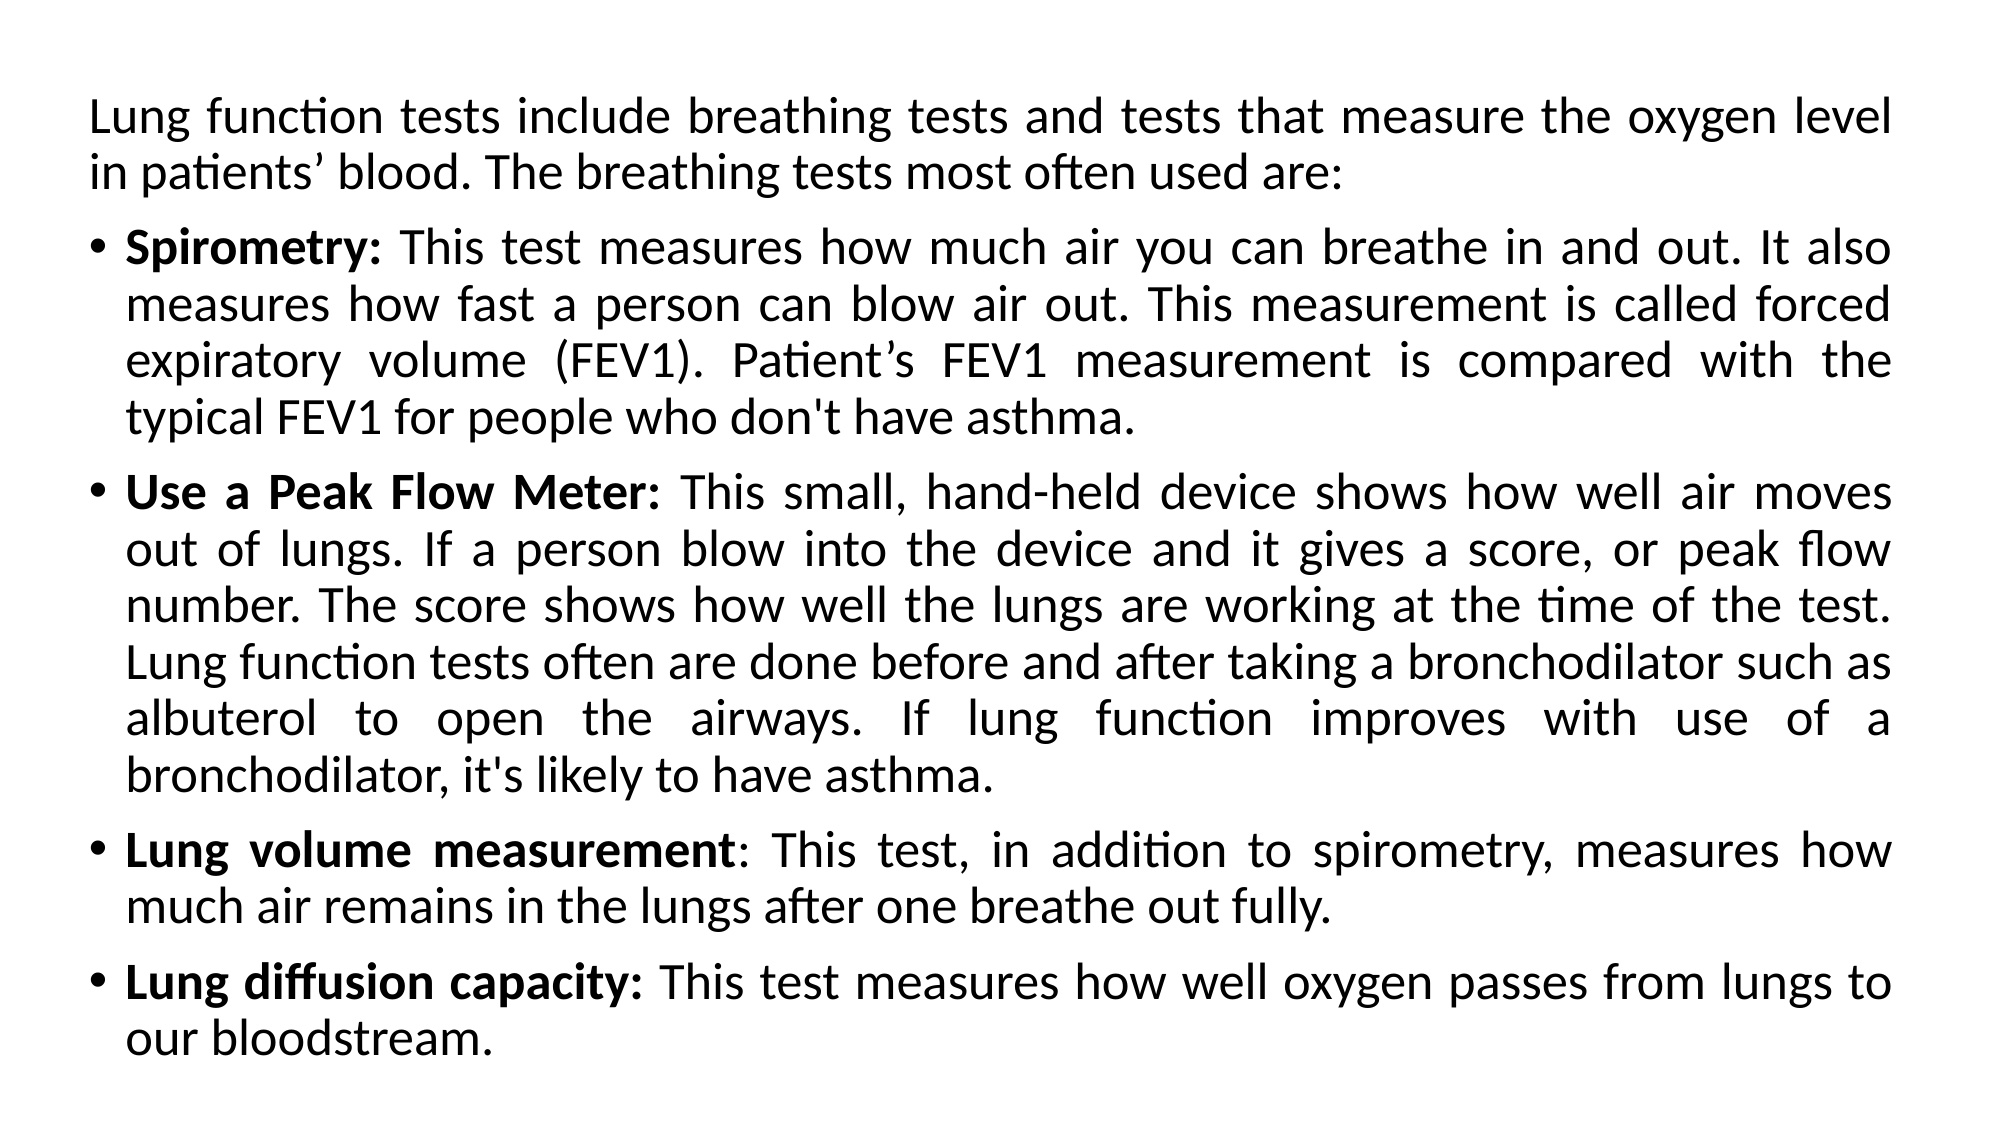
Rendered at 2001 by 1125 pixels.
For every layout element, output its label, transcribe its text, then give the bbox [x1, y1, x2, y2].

list Lung function tests include breathing tests and tests that measure the oxygen level in patients’ blood. The breathing tests most often used are: Spirometry: This test measures how much air you can breathe in and out. It also measures how fast a person can blow air out. This measurement is called forced expiratory volume (FEV1). Patient’s FEV1 measurement is compared with the typical FEV1 for people who don't have asthma. Use a Peak Flow Meter: This small, hand-held device shows how well air moves out of lungs. If a person blow into the device and it gives a score, or peak flow number. The score shows how well the lungs are working at the time of the test. Lung function tests often are done before and after taking a bronchodilator such as albuterol to open the airways. If lung function improves with use of a bronchodilator, it's likely to have asthma. Lung volume measurement: This test, in addition to spirometry, measures how much air remains in the lungs after one breathe out fully. Lung diffusion capacity: This test measures how well oxygen passes from lungs to our bloodstream. [73, 80, 1909, 1077]
